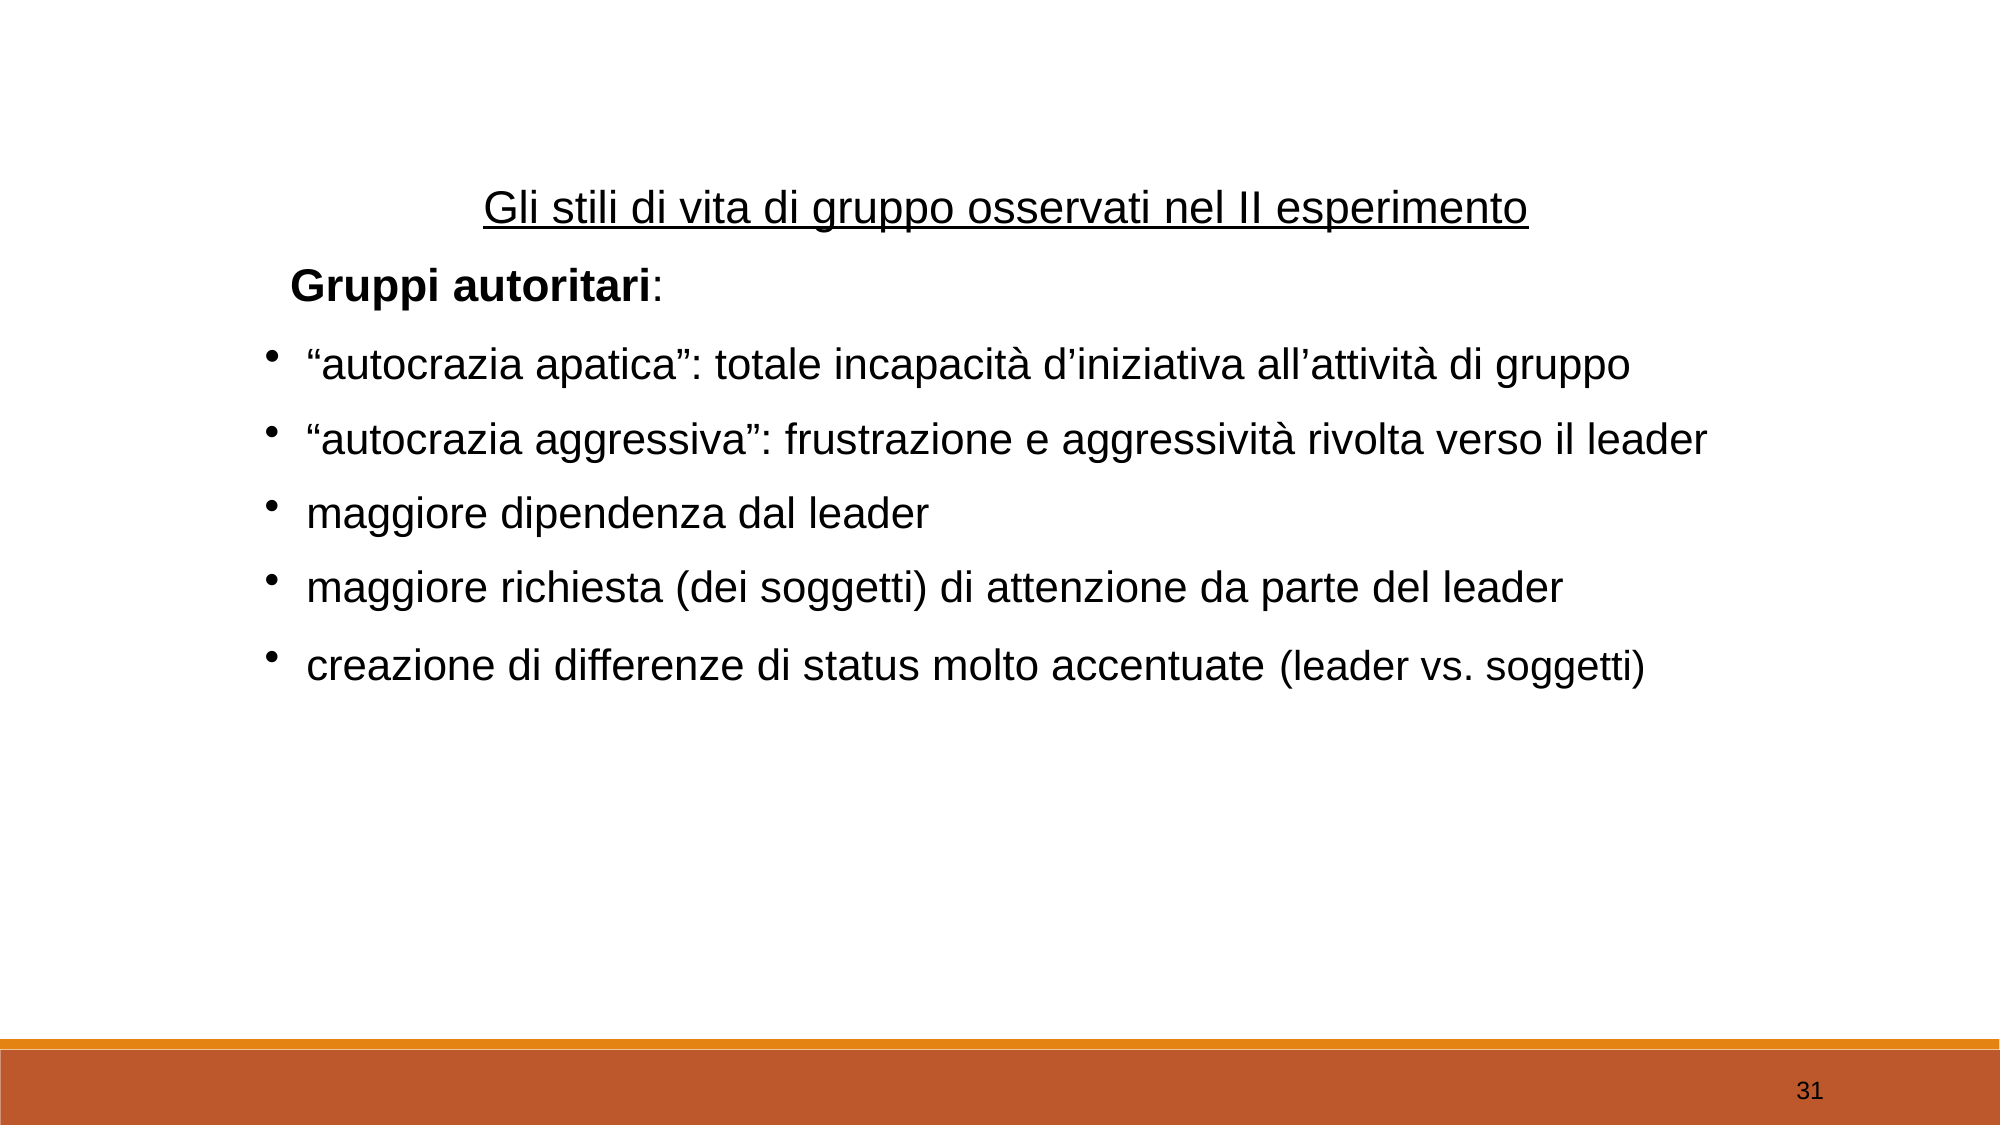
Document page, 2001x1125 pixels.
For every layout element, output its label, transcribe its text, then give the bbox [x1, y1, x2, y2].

slide_number 31 [1624, 1059, 1840, 1120]
text_box Gli stili di vita di gruppo osservati nel II esperimento Gruppi autoritari: “autocrazia apatica”: totale incapacità d’iniziativa all’attività di gruppo “autocrazia aggressiva”: frustrazione e aggressività rivolta verso il leader maggiore dipendenza dal leader maggiore richiesta (dei soggetti) di attenzione da parte del leader creazione di differenze di status molto accentuate (leader vs. soggetti) [249, 170, 1750, 697]
